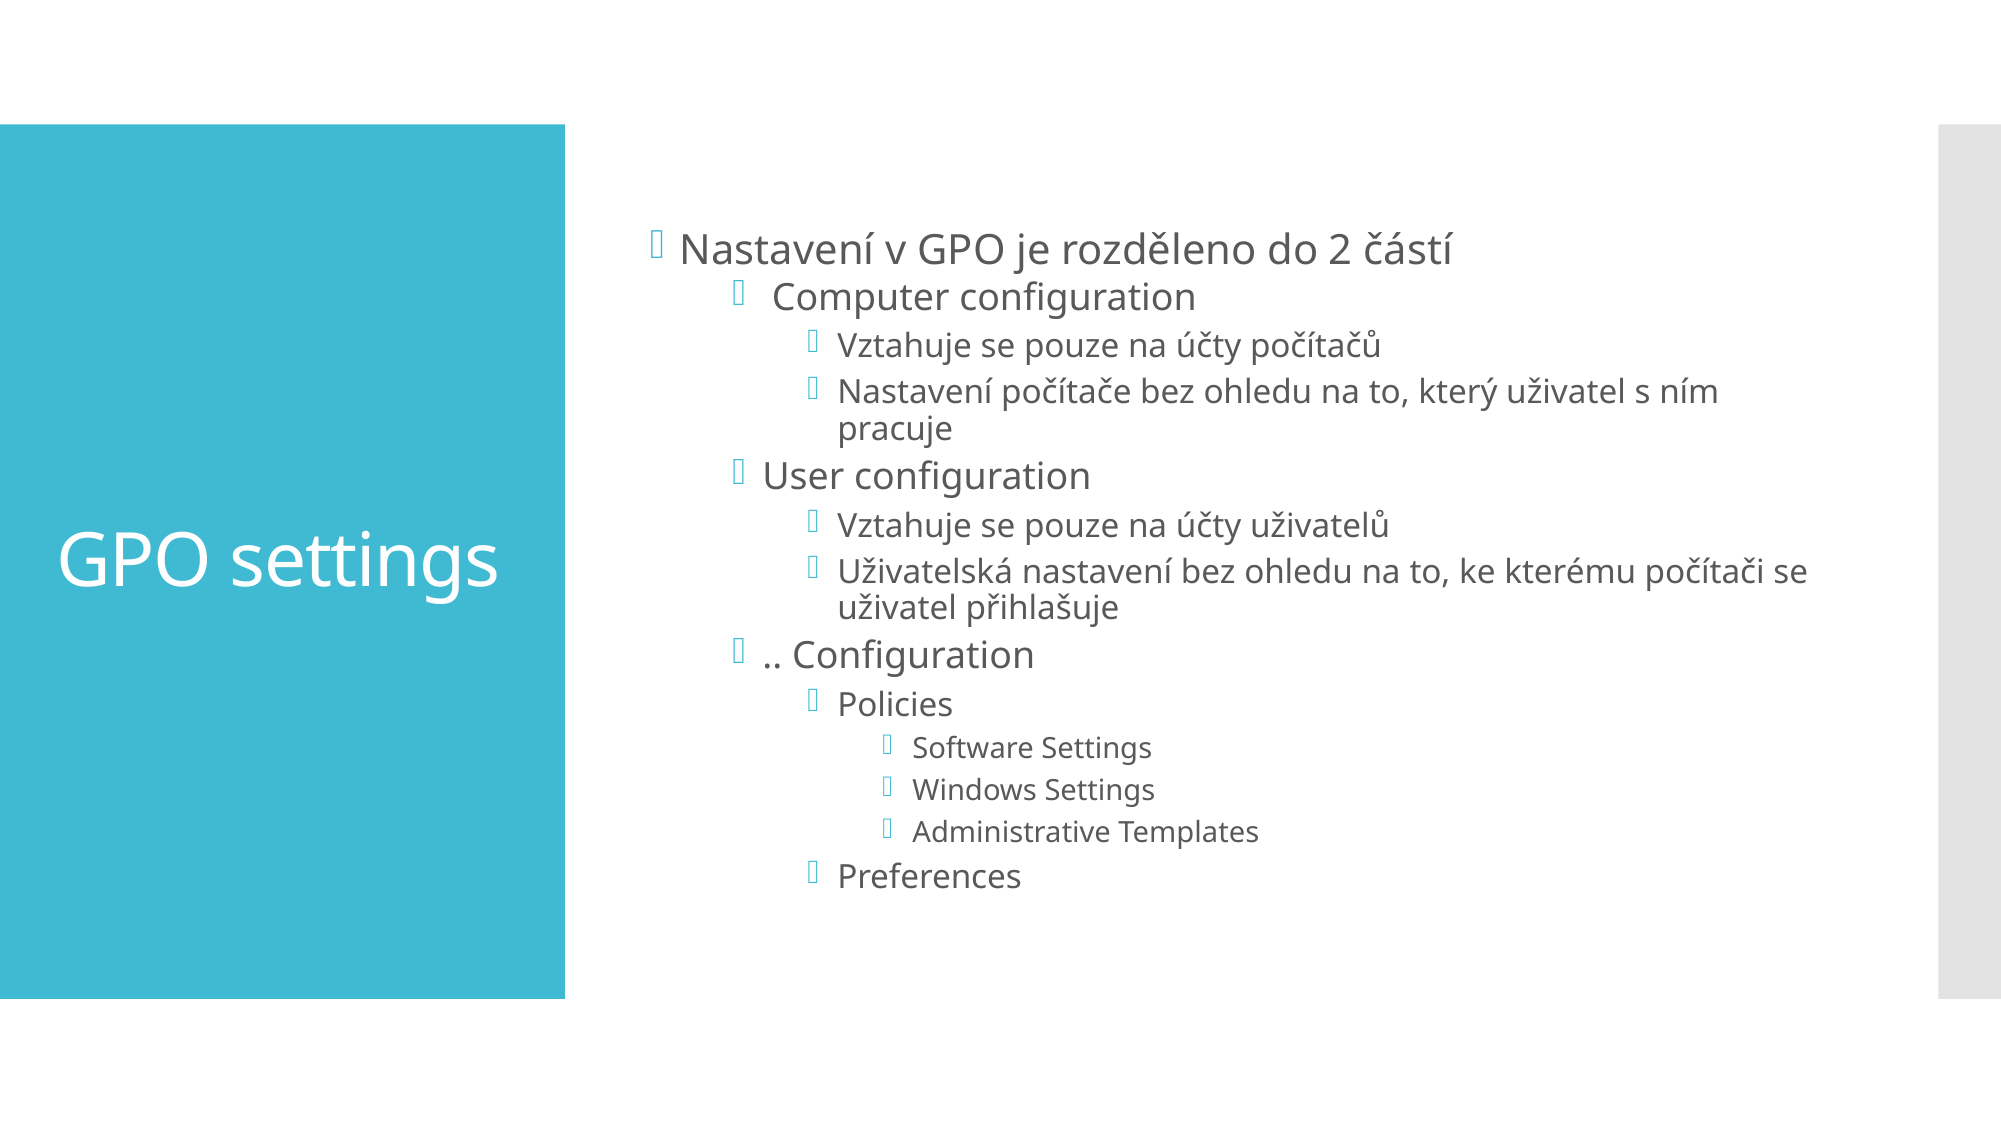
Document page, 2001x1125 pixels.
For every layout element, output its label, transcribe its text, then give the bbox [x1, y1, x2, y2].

list Nastavení v GPO je rozděleno do 2 částí Computer configuration Vztahuje se pouze na účty počítačů Nastavení počítače bez ohledu na to, který uživatel s ním pracuje User configuration Vztahuje se pouze na účty uživatelů Uživatelská nastavení bez ohledu na to, ke kterému počítači se uživatel přihlašuje .. Configuration Policies Software Settings Windows Settings Administrative Templates Preferences [634, 141, 1835, 982]
title GPO settings [41, 184, 525, 940]
